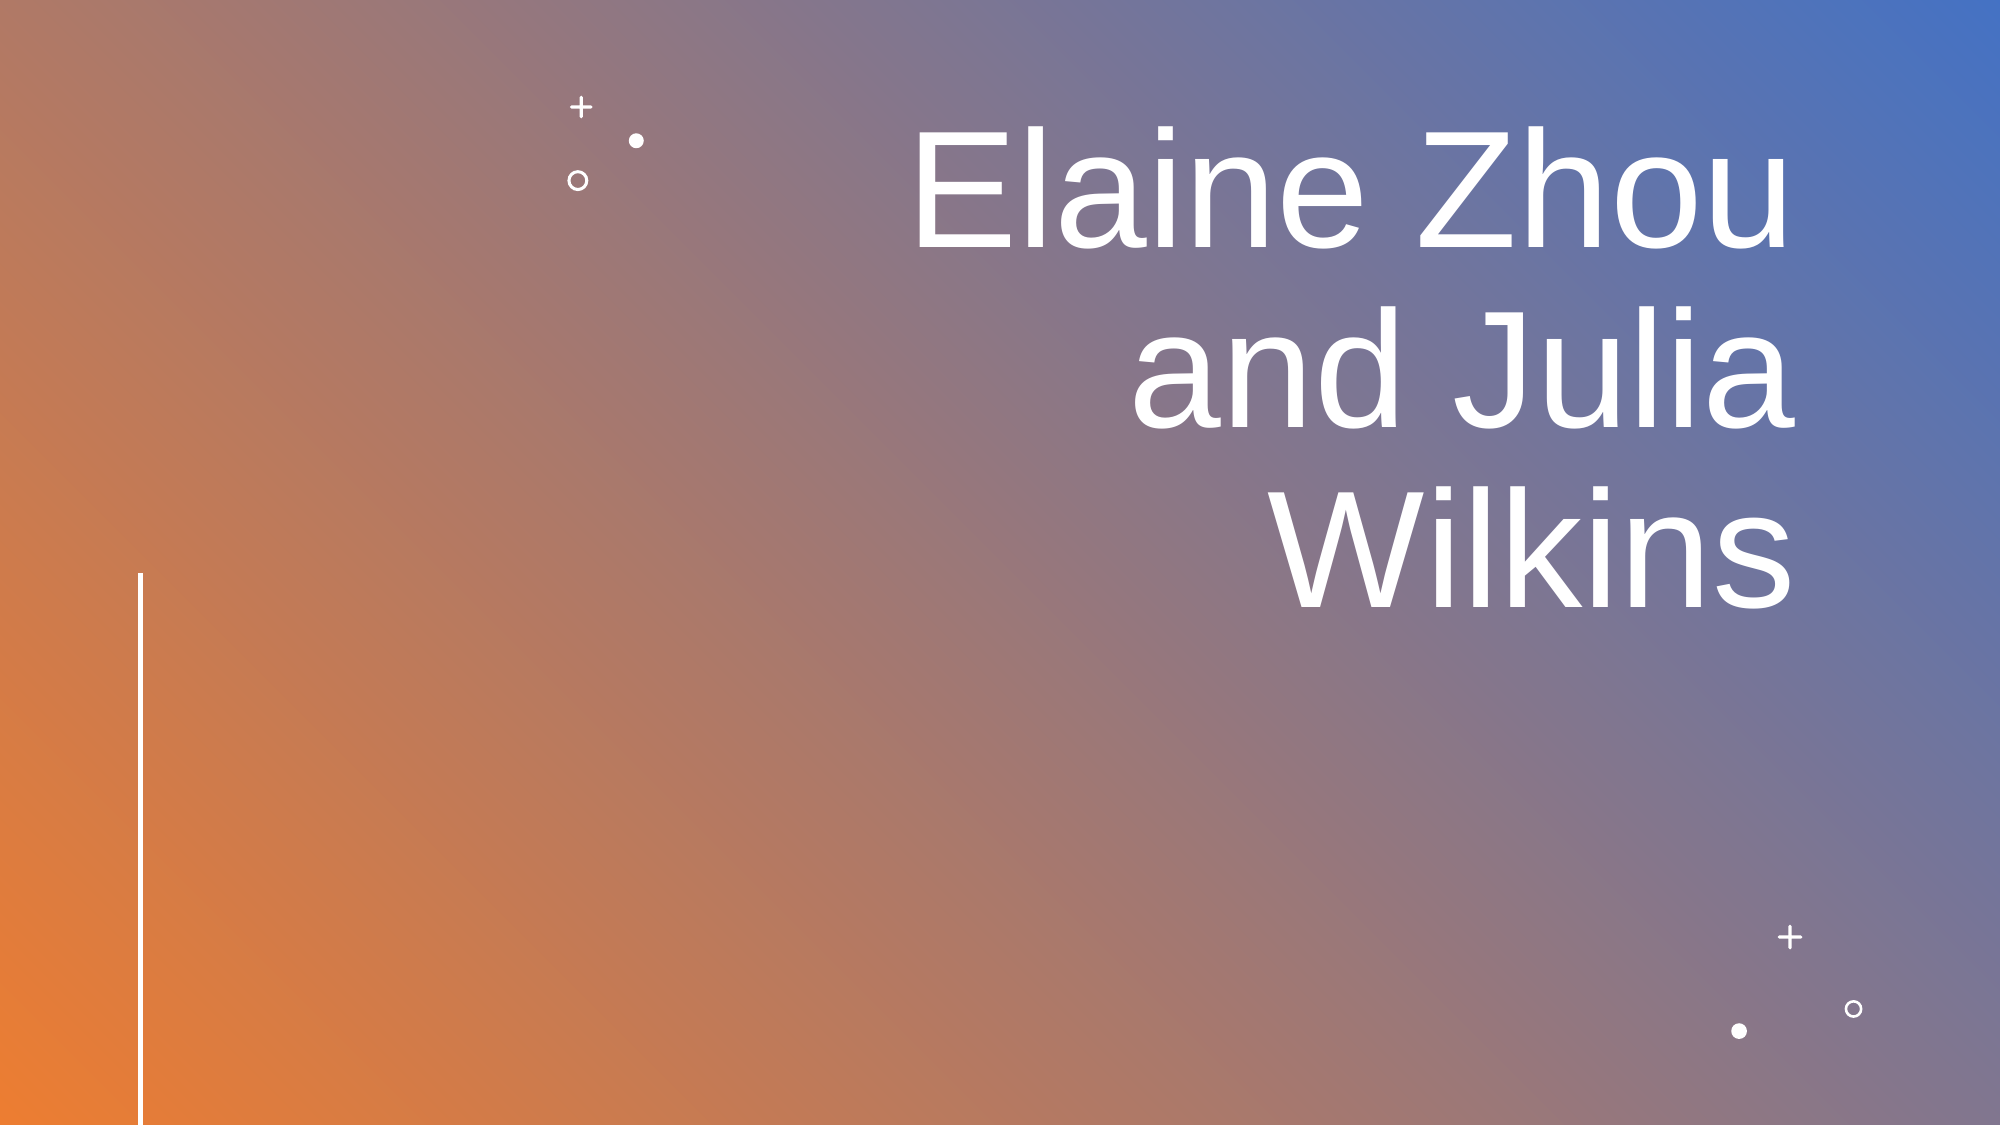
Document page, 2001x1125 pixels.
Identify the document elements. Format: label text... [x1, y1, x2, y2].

text_box [0, 0, 2000, 1125]
text_box [1731, 1023, 1747, 1039]
title Elaine Zhou and Julia Wilkins [636, 95, 1812, 779]
text_box [628, 133, 644, 149]
text_box [567, 170, 589, 192]
text_box [1844, 1000, 1863, 1018]
text_box [1777, 924, 1803, 950]
text_box [569, 95, 593, 119]
